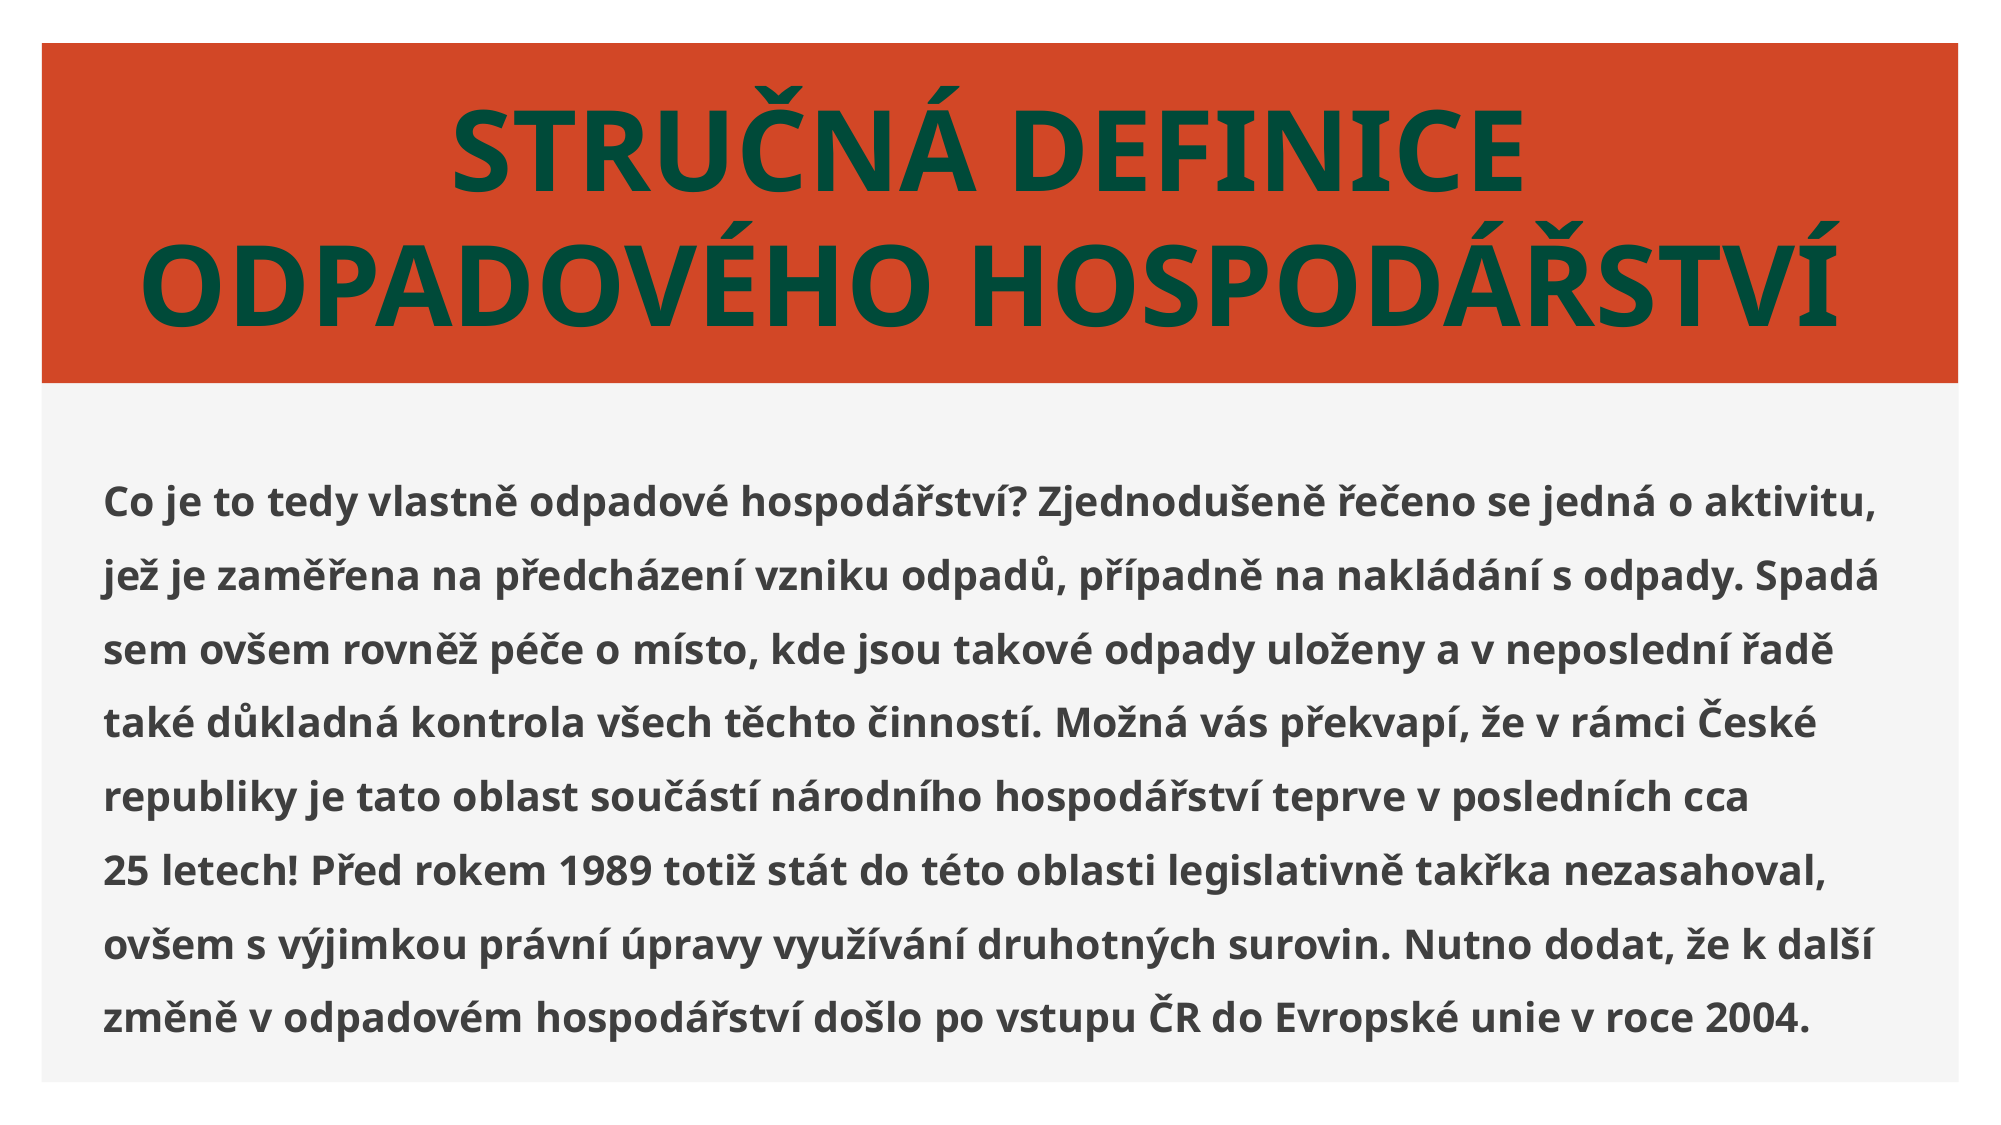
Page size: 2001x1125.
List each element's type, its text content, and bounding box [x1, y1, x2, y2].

list Co je to tedy vlastně odpadové hospodářství? Zjednodušeně řečeno se jedná o aktivitu, jež je zaměřena na předcházení vzniku odpadů, případně na nakládání s odpady. Spadá sem ovšem rovněž péče o místo, kde jsou takové odpady uloženy a v neposlední řadě také důkladná kontrola všech těchto činností. Možná vás překvapí, že v rámci České republiky je tato oblast součástí národního hospodářství teprve v posledních cca 25 letech! Před rokem 1989 totiž stát do této oblasti legislativně takřka nezasahoval, ovšem s výjimkou právní úpravy využívání druhotných surovin. Nutno dodat, že k další změně v odpadovém hospodářství došlo po vstupu ČR do Evropské unie v roce 2004. [88, 443, 1911, 1073]
title STRUČNÁ DEFINICE ODPADOVÉHO HOSPODÁŘSTVÍ [85, 52, 1894, 357]
